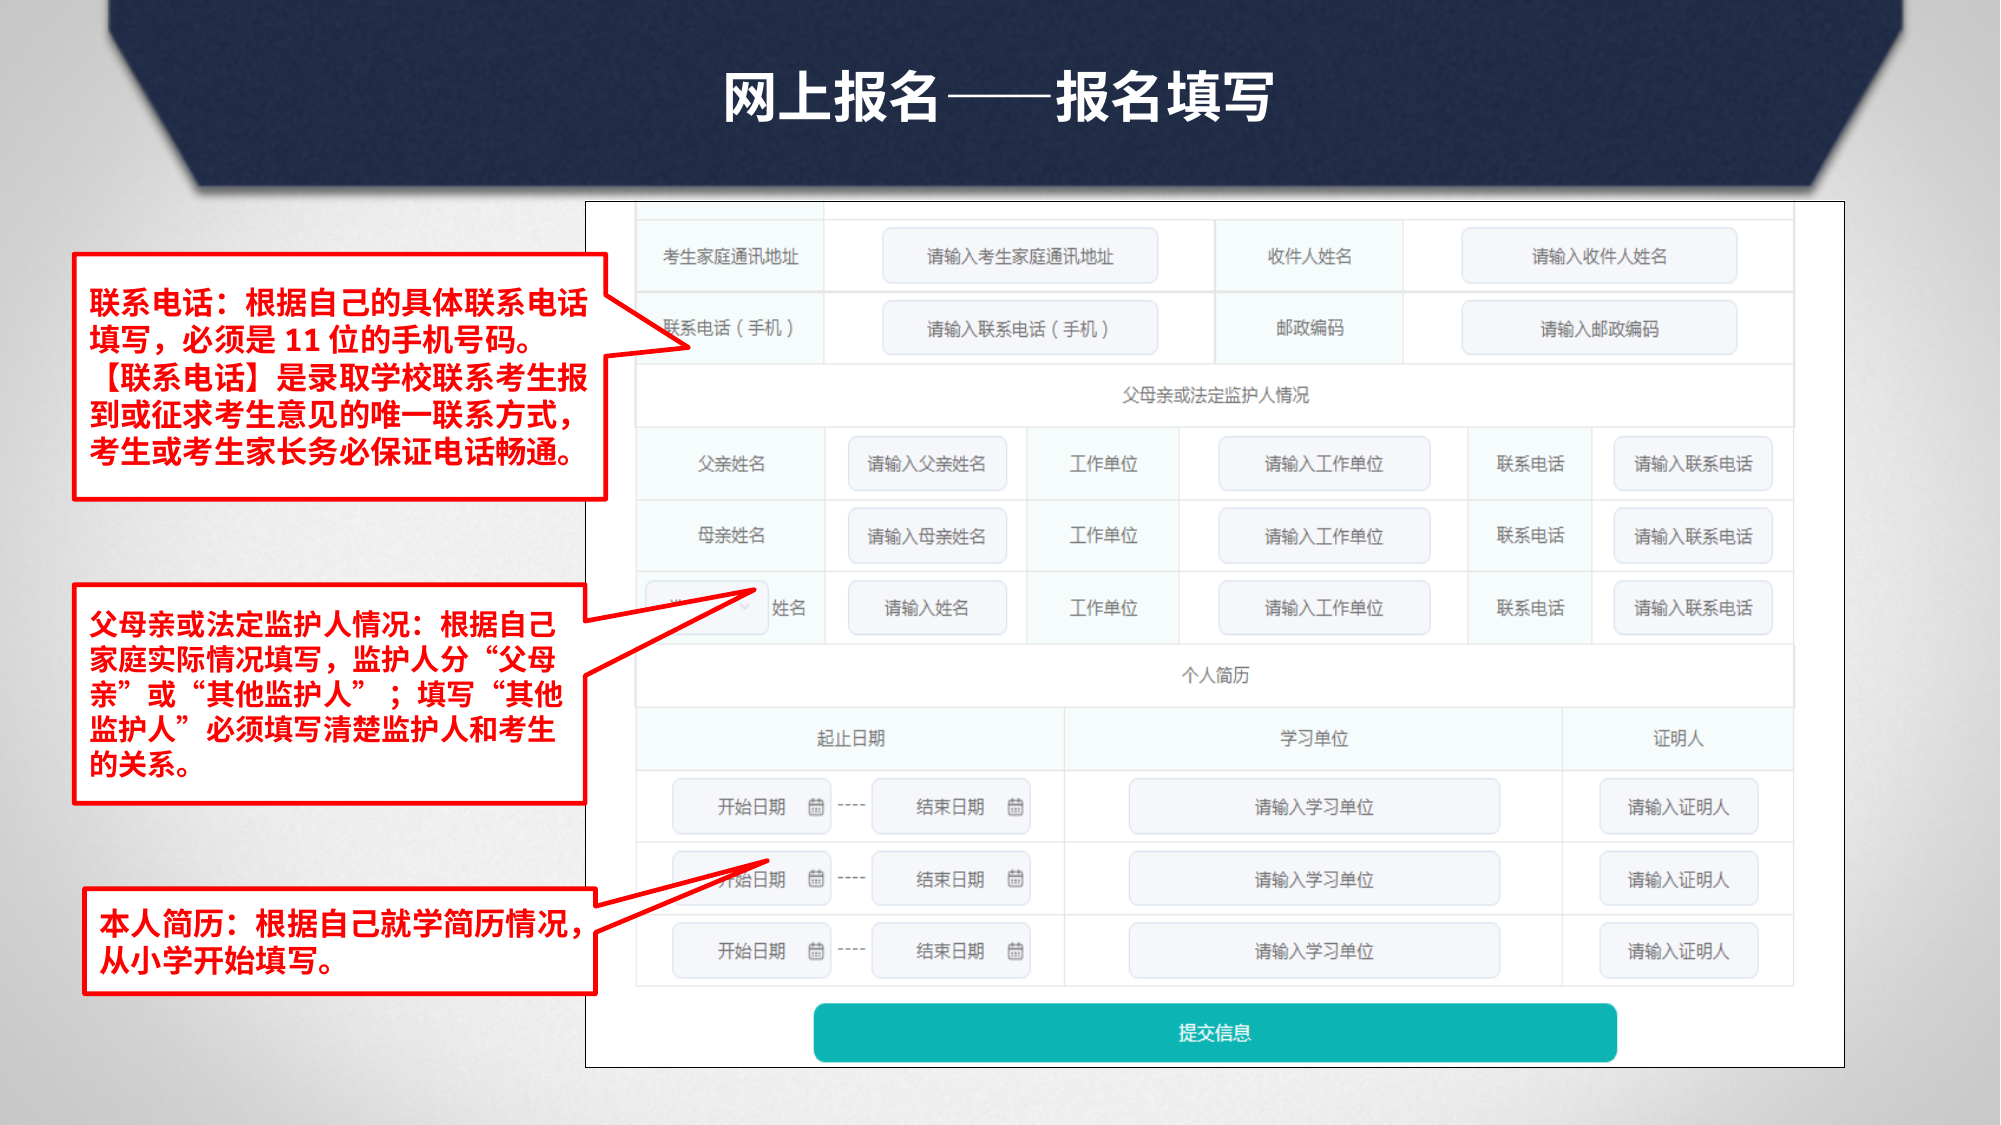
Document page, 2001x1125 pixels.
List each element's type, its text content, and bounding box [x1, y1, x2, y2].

list 网上报名——报名填写 [150, 69, 1850, 708]
picture [0, 0, 2000, 1125]
text_box 本人简历：根据自己就学简历情况，从小学开始填写。 [82, 886, 579, 996]
text_box 联系电话：根据自己的具体联系电话填写，必须是11位的手机号码。【联系电话】是录取学校联系考生报到或征求考生意见的唯一联系方式，考生或考生家长务必保证电话畅通。 [72, 252, 579, 502]
text_box 父母亲或法定监护人情况：根据自己家庭实际情况填写，监护人分“父母亲”或“其他监护人” ；填写“其他监护人”必须填写清楚监护人和考生的关系。 [72, 582, 579, 806]
